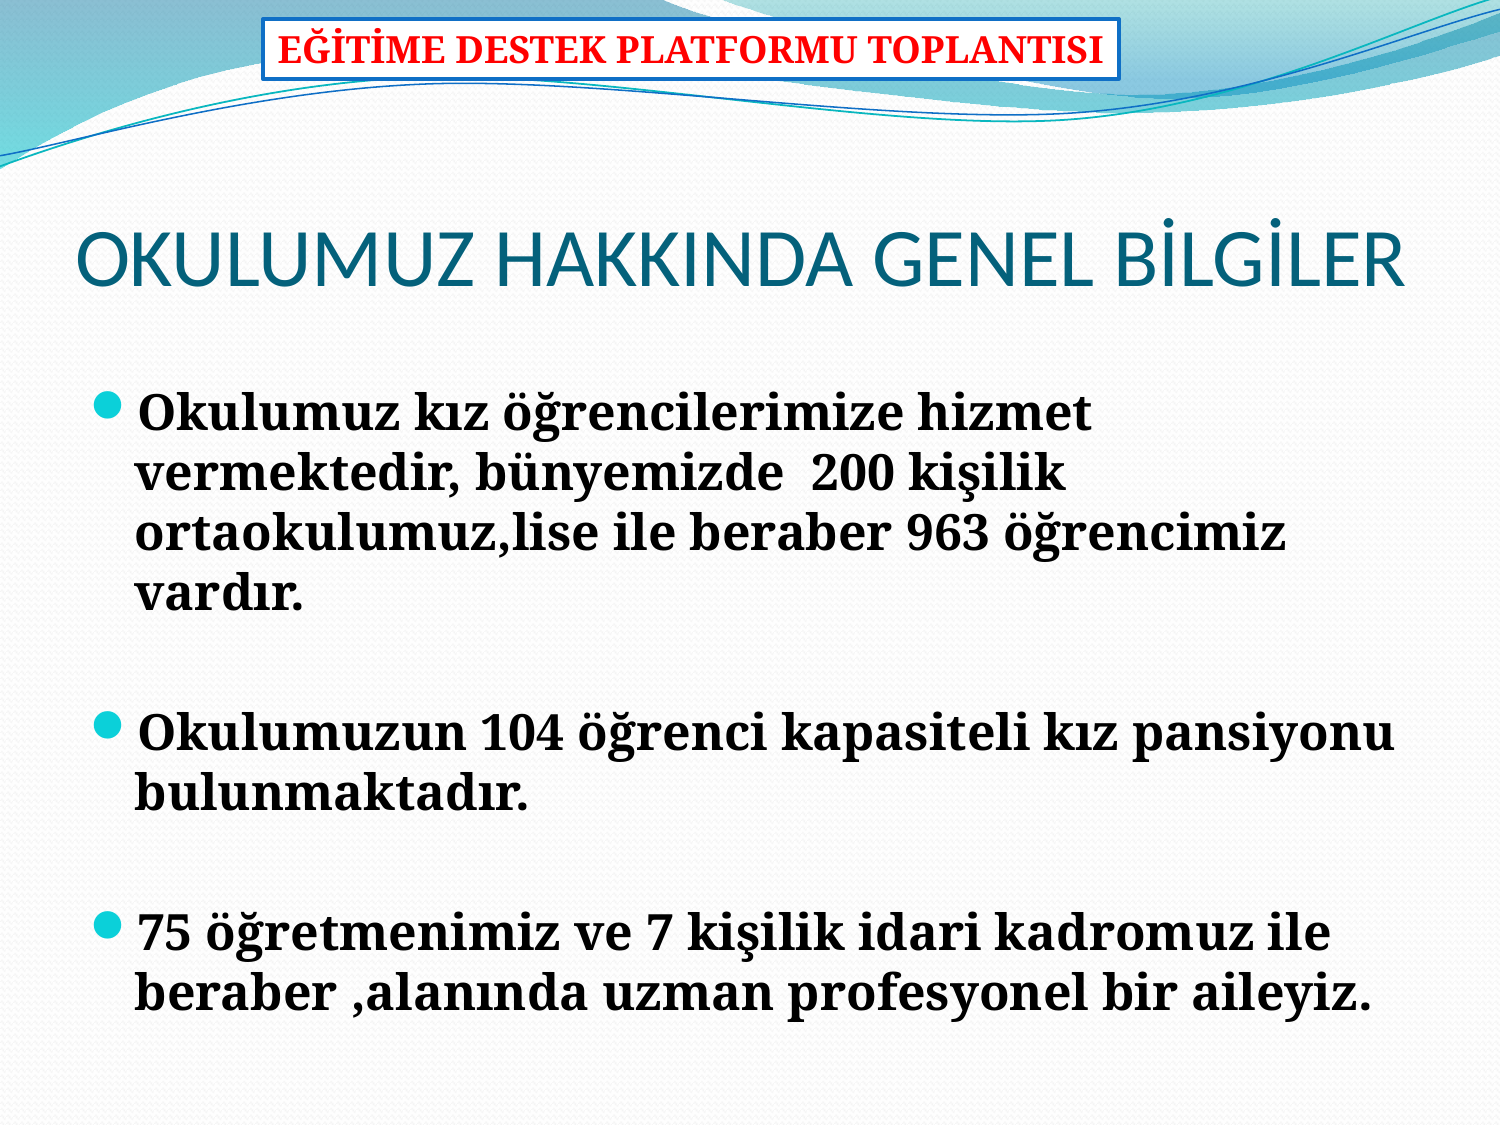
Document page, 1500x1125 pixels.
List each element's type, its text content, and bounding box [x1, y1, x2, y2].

list Okulumuz kız öğrencilerimize hizmet vermektedir, bünyemizde 200 kişilik ortaokulumuz,lise ile beraber 963 öğrencimiz vardır. Okulumuzun 104 öğrenci kapasiteli kız pansiyonu bulunmaktadır. 75 öğretmenimiz ve 7 kişilik idari kadromuz ile beraber ,alanında uzman profesyonel bir aileyiz. [75, 373, 1425, 1000]
title OKULUMUZ HAKKINDA GENEL BİLGİLER [75, 160, 1425, 303]
text_box EĞİTİME DESTEK PLATFORMU TOPLANTISI [261, 17, 1121, 81]
